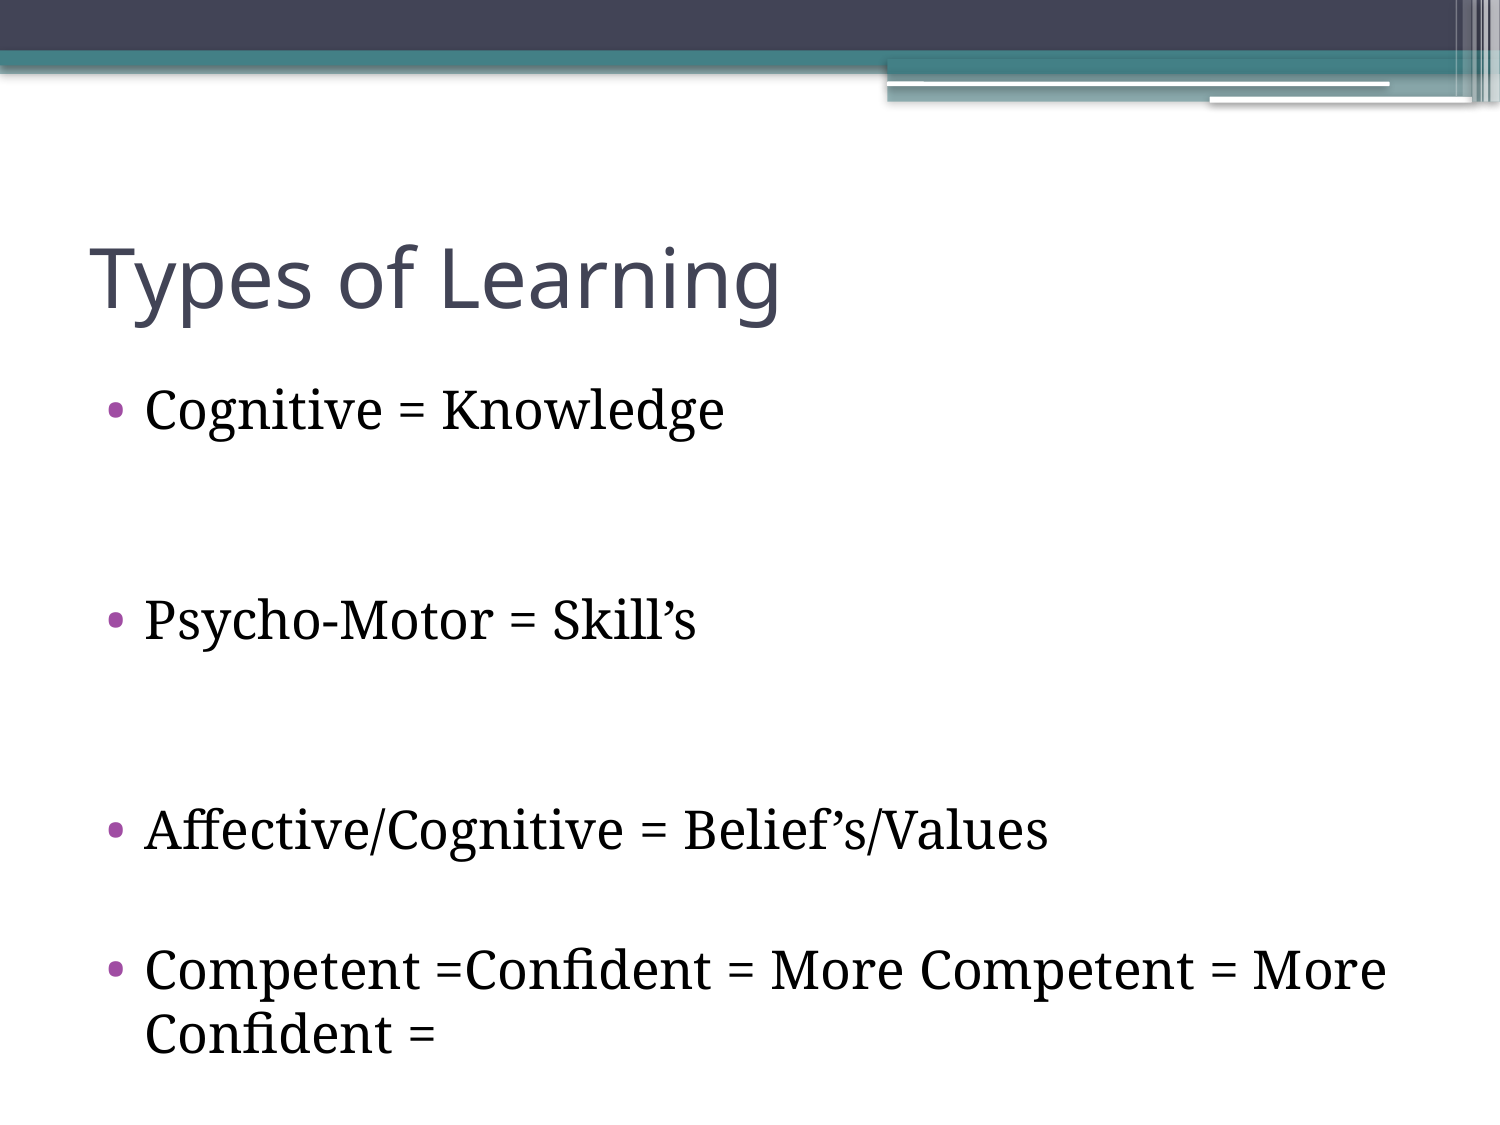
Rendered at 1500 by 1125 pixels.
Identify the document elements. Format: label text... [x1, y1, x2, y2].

title Types of Learning [75, 187, 1425, 363]
list Cognitive = Knowledge Psycho-Motor = Skill’s Affective/Cognitive = Belief’s/Values Competent =Confident = More Competent = More Confident = [75, 368, 1425, 1079]
